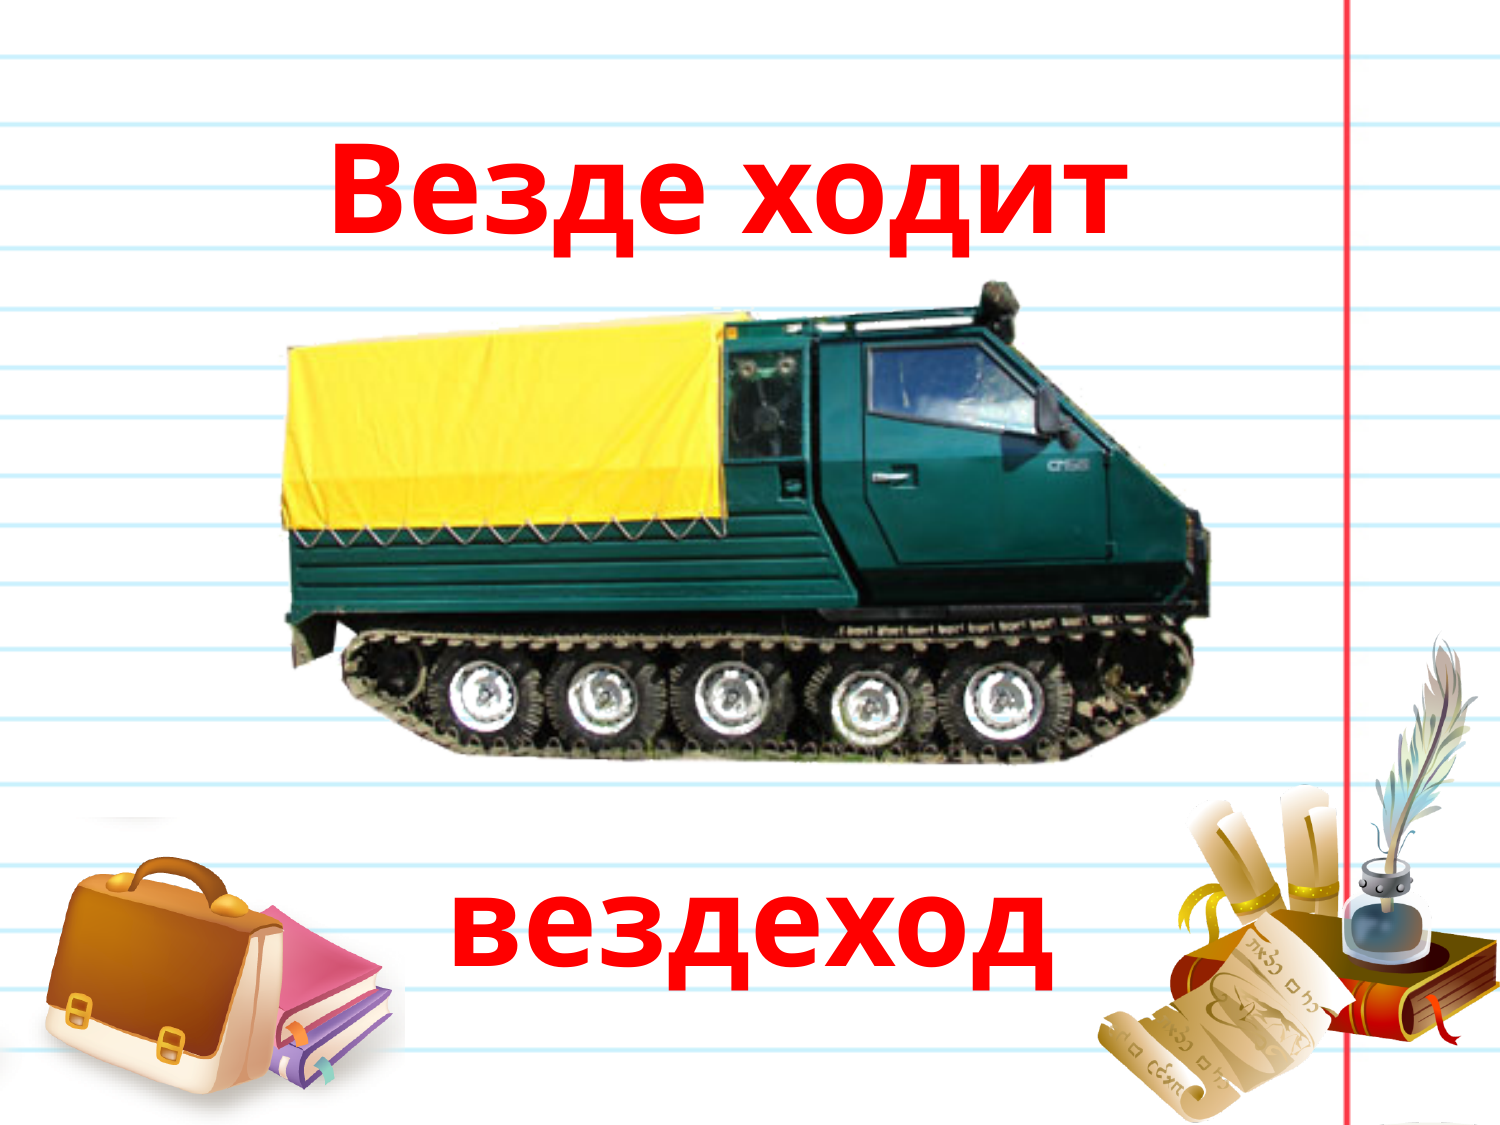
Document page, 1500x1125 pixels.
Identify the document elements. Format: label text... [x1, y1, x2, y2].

title Везде ходит [53, 90, 1404, 278]
picture [0, 0, 1500, 1125]
text_box вездеход [430, 867, 1120, 1000]
